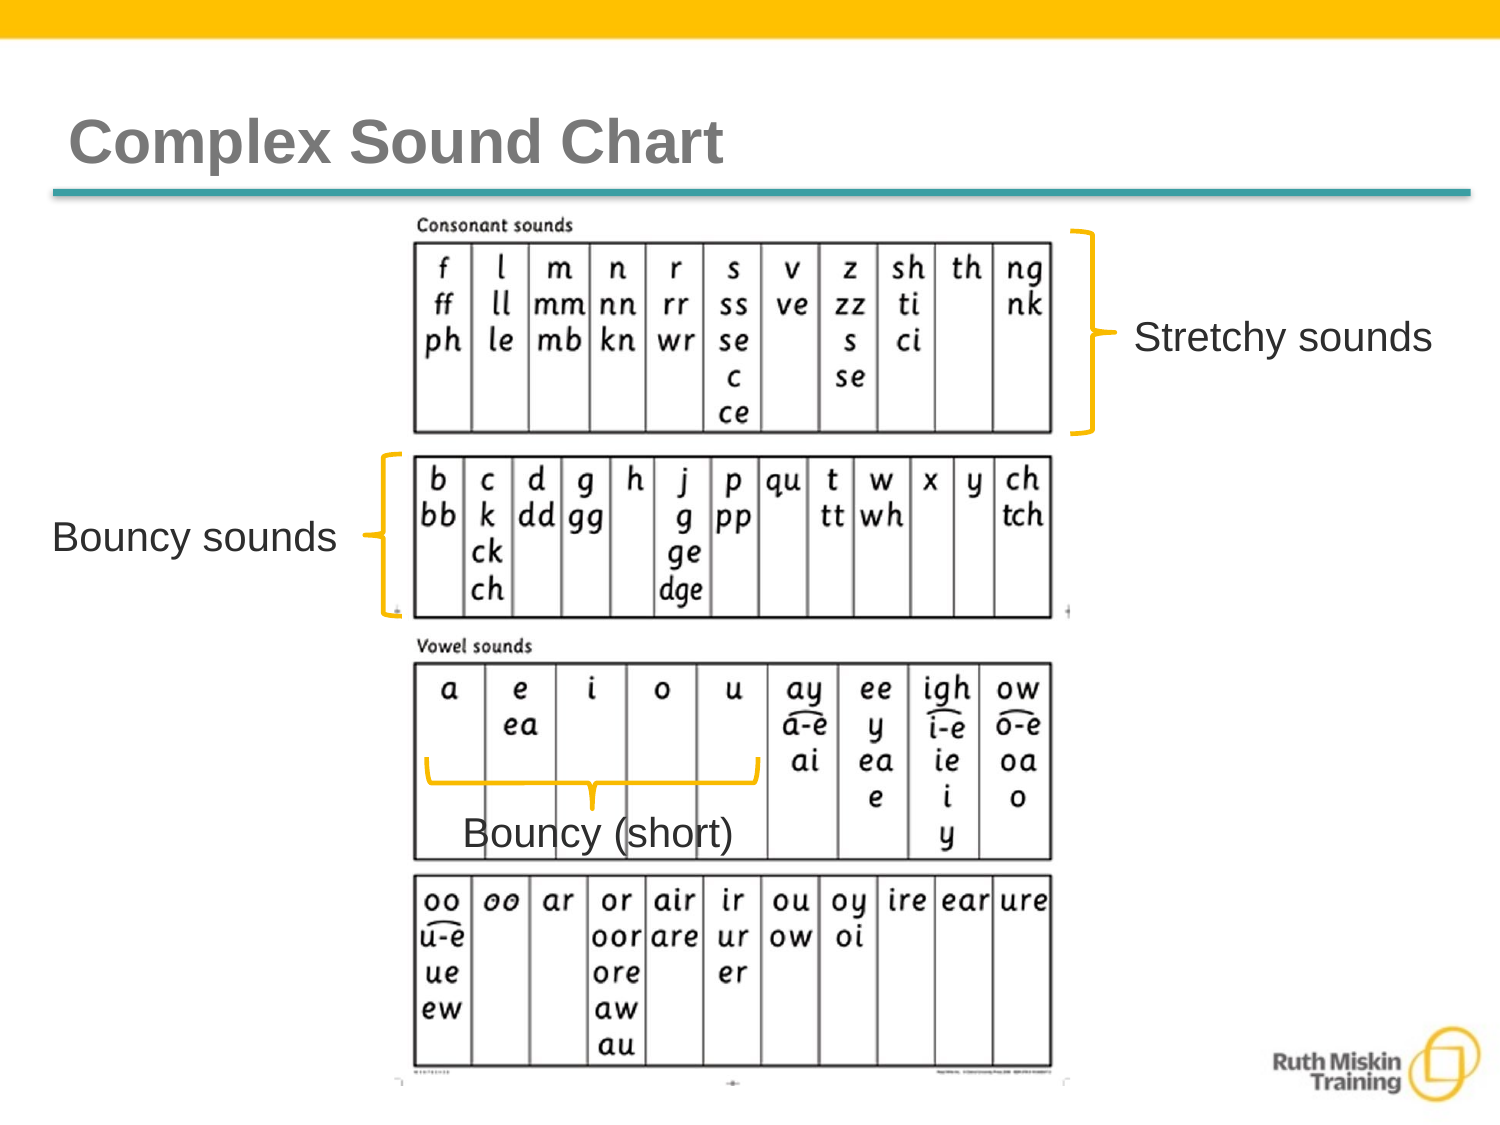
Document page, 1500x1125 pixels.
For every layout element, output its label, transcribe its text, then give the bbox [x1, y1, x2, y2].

text_box Bouncy sounds [36, 502, 380, 568]
text_box [380, 454, 389, 617]
text_box [1075, 230, 1116, 435]
text_box Stretchy sounds [1118, 302, 1462, 367]
picture [0, 0, 1500, 1125]
title Complex Sound Chart [52, 42, 1281, 185]
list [394, 206, 1071, 1087]
